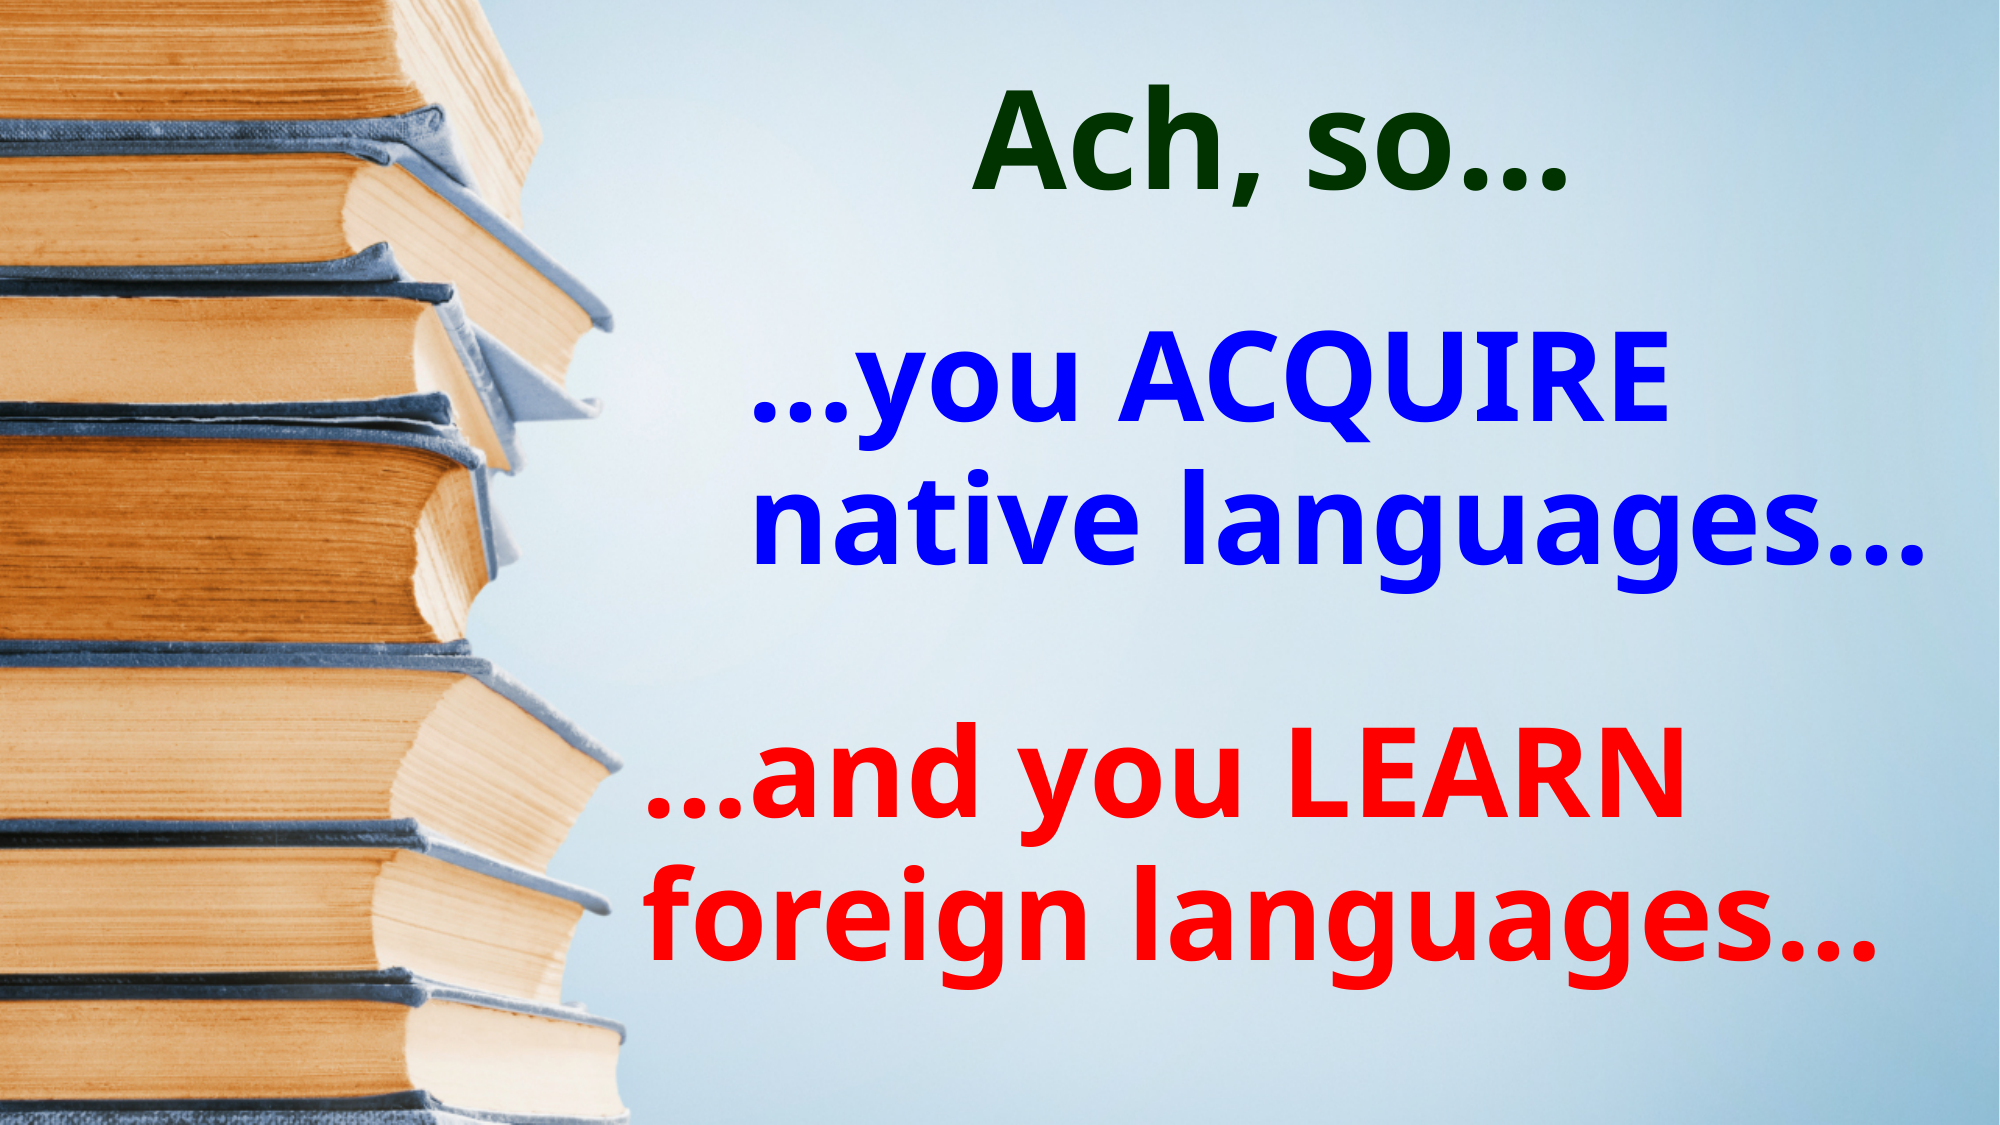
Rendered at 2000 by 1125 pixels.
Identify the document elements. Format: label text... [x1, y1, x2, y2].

text_box …you acquire native languages… [727, 255, 1957, 621]
text_box …and you learn foreign languages… [621, 621, 1960, 1071]
subtitle Ach, so… [952, 54, 1957, 232]
picture [0, 0, 2000, 1125]
